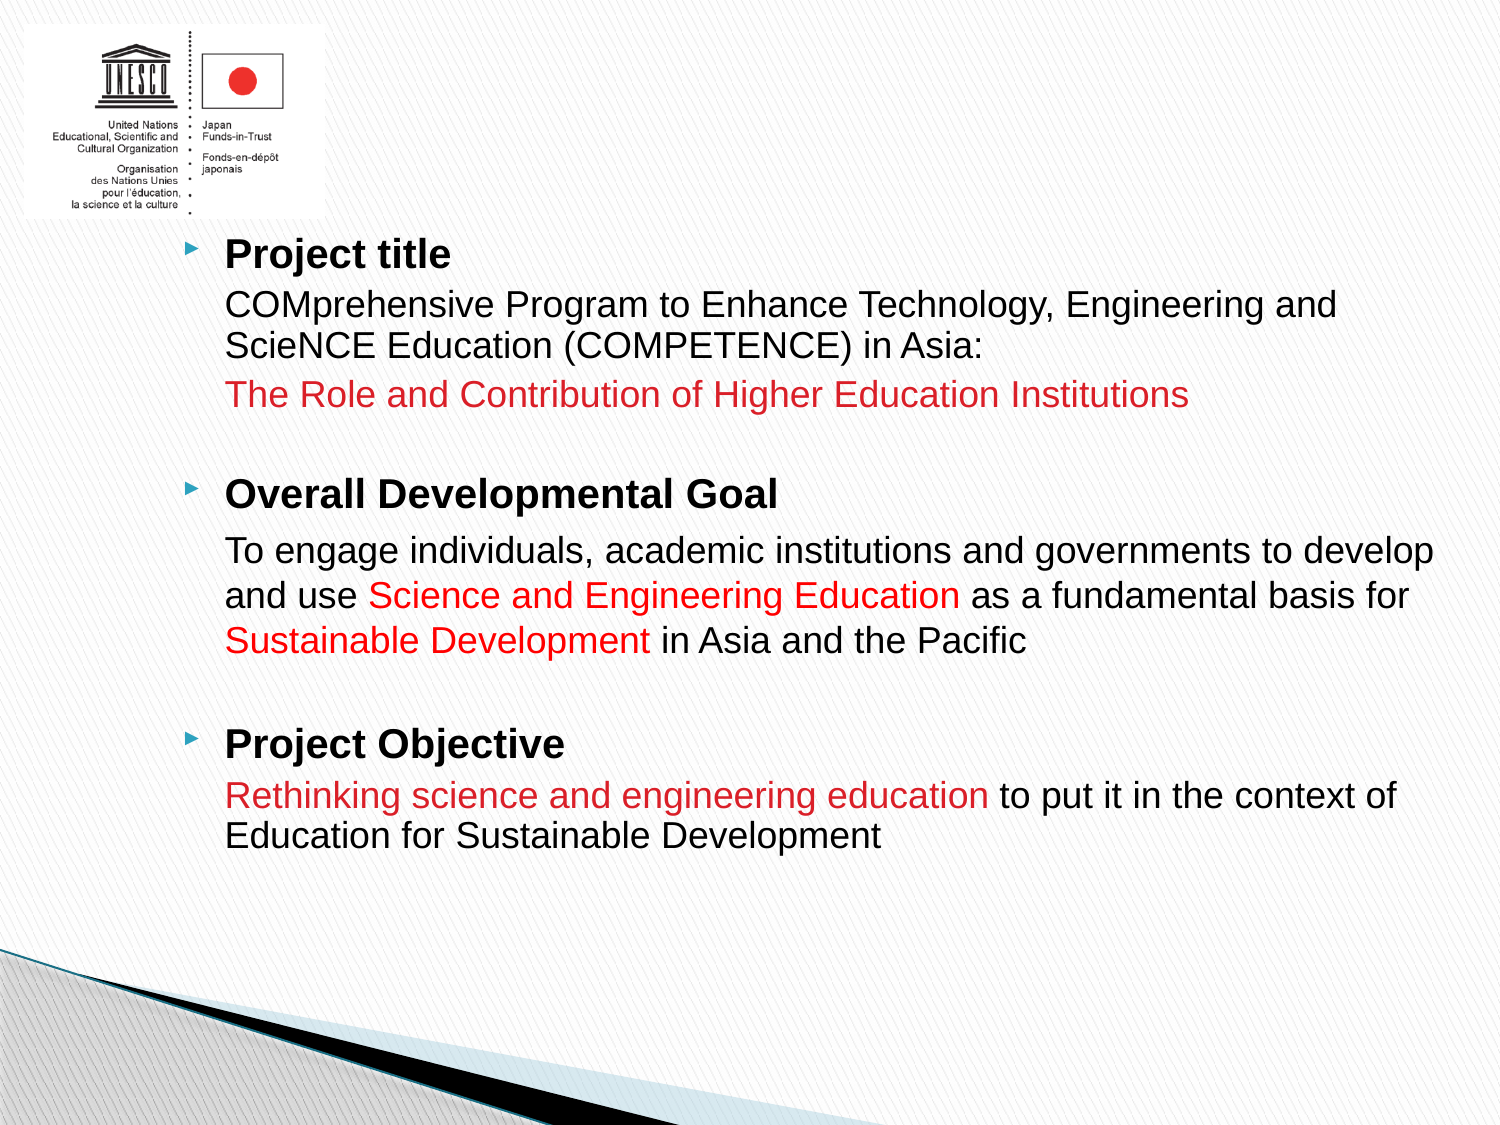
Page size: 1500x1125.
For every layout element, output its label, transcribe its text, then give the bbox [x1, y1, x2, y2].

text_box Project title COMprehensive Program to Enhance Technology, Engineering and ScieNCE Education (COMPETENCE) in Asia: The Role and Contribution of Higher Education Institutions Overall Developmental Goal To engage individuals, academic institutions and governments to develop and use Science and Engineering Education as a fundamental basis for Sustainable Development in Asia and the Pacific Project Objective Rethinking science and engineering education to put it in the context of Education for Sustainable Development [149, 224, 1500, 968]
picture [24, 24, 326, 219]
